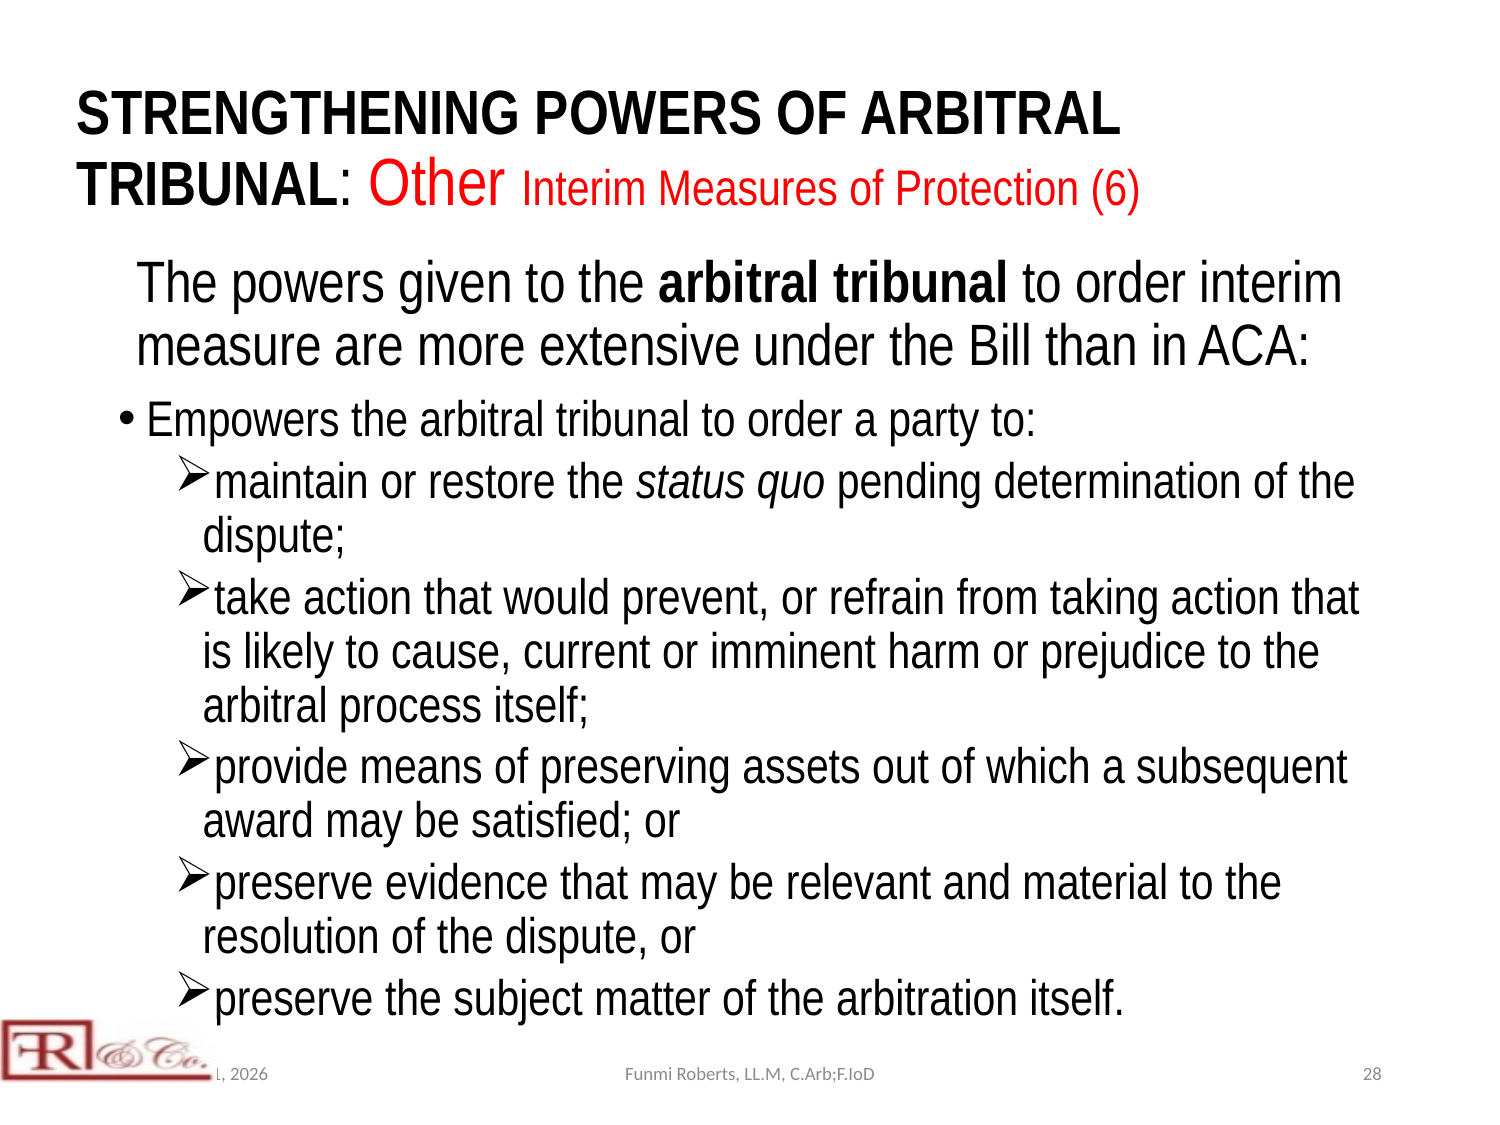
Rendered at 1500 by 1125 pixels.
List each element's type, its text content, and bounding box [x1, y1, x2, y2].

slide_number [103, 1042, 441, 1103]
title strengthening powers of arbitral tribunal: Other Interim Measures of Protection (6) [61, 56, 1412, 245]
slide_number 28 [1059, 1042, 1397, 1103]
list The powers given to the arbitral tribunal to order interim measure are more extensive under the Bill than in ACA: Empowers the arbitral tribunal to order a party to: maintain or restore the status quo pending determination of the dispute; take action that would prevent, or refrain from taking action that is likely to cause, current or imminent harm or prejudice to the arbitral process itself; provide means of preserving assets out of which a subsequent award may be satisfied; or preserve evidence that may be relevant and material to the resolution of the dispute, or preserve the subject matter of the arbitration itself. [103, 244, 1397, 1043]
picture [0, 1019, 217, 1083]
footer Funmi Roberts, LL.M, C.Arb;F.IoD [496, 1042, 1004, 1103]
